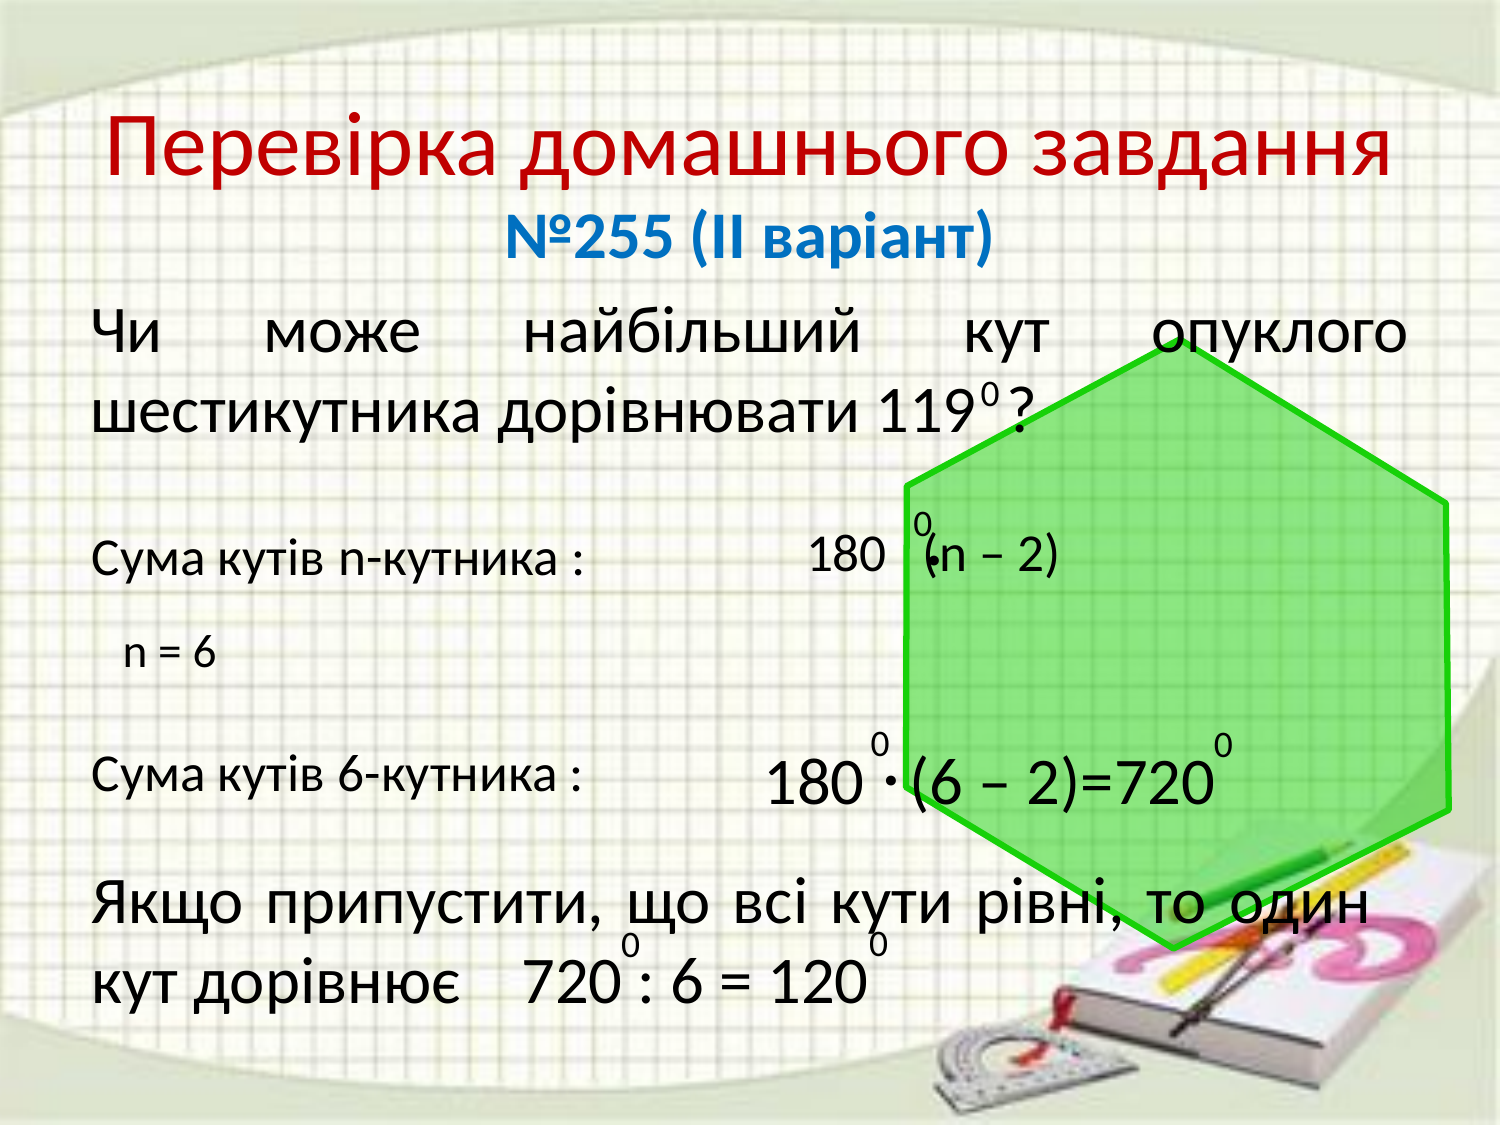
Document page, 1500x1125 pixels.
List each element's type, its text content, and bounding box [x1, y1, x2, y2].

list №255 (ІІ варіант) Чи може найбільший кут опуклого шестикутника дорівнювати 119 ? [75, 184, 1425, 473]
text_box Якщо припустити, що всі кути рівні, то один кут дорівнює 720 : 6 = 120 [76, 849, 1388, 1038]
text_box Сума кутів 6-кутника : [76, 730, 727, 849]
picture [0, 0, 1500, 1125]
text_box 0 [854, 911, 904, 972]
text_box 0 [606, 912, 656, 973]
text_box [904, 473, 1451, 849]
text_box 0 [965, 361, 1015, 422]
text_box Сума кутів n-кутника : [76, 514, 727, 633]
title Перевірка домашнього завдання [75, 45, 1425, 184]
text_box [790, 491, 1170, 629]
text_box n = 6 [107, 633, 286, 730]
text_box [748, 711, 1282, 849]
